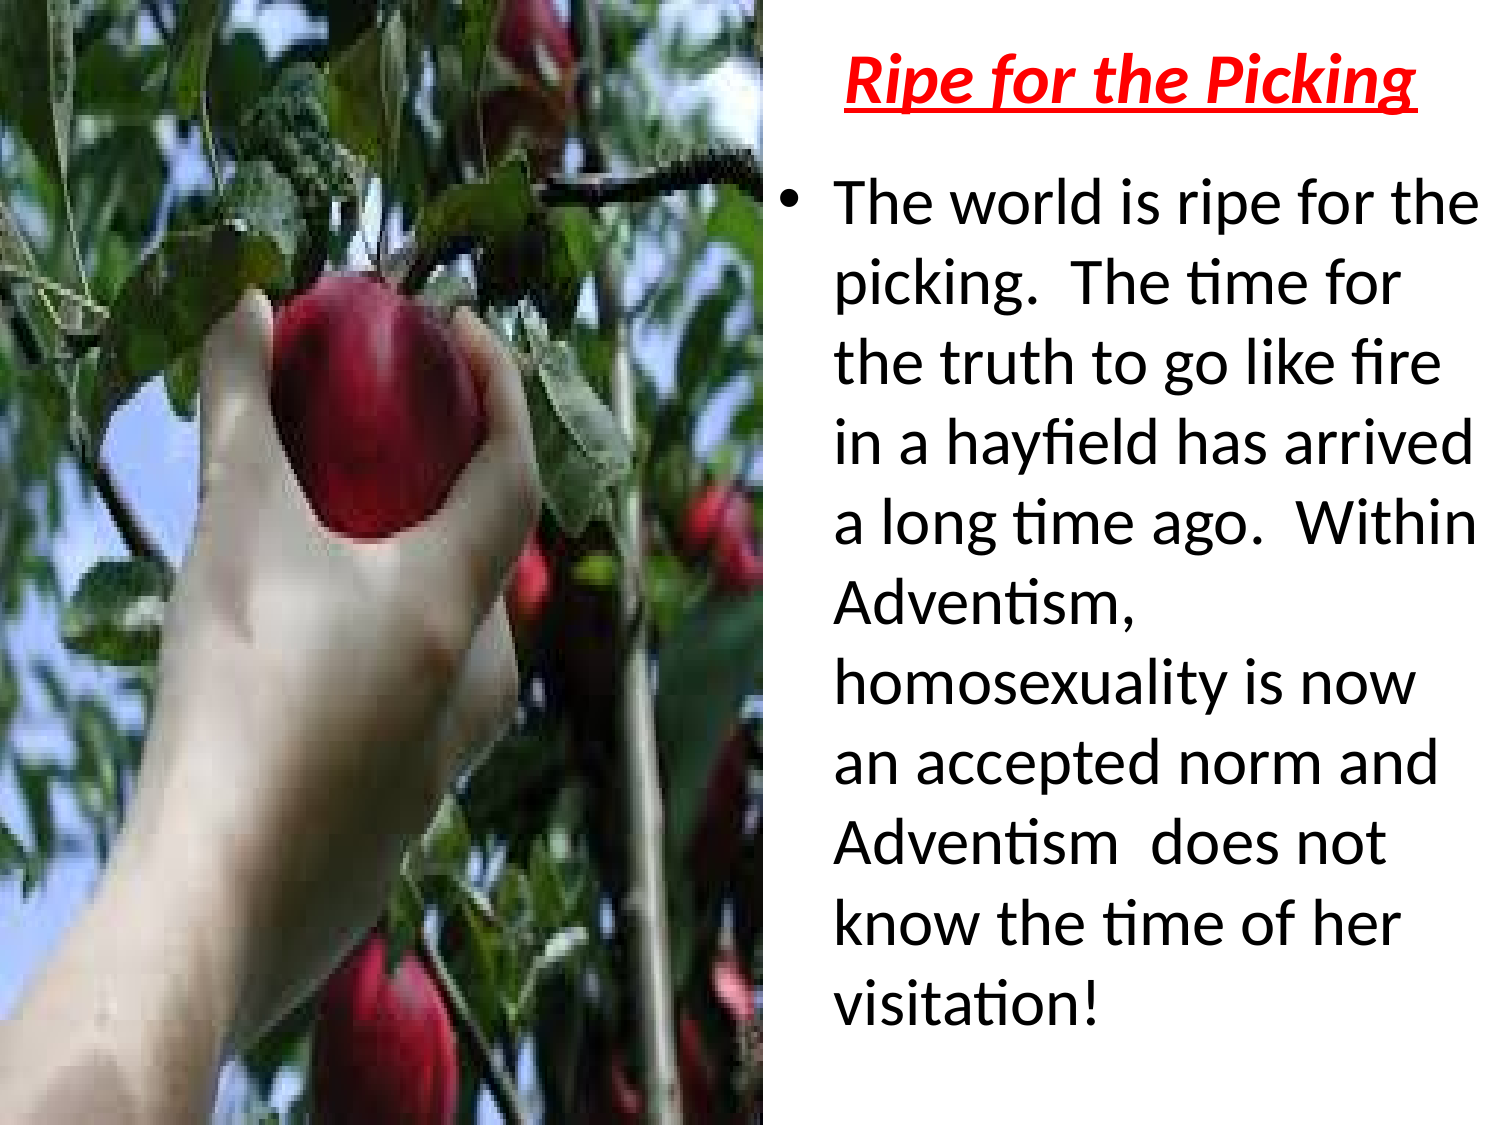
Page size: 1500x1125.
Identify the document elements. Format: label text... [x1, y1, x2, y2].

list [0, 0, 763, 1125]
title Ripe for the Picking [763, 0, 1500, 149]
list The world is ripe for the picking. The time for the truth to go like fire in a hayfield has arrived a long time ago. Within Adventism, homosexuality is now an accepted norm and Adventism does not know the time of her visitation! [766, 149, 1500, 1125]
